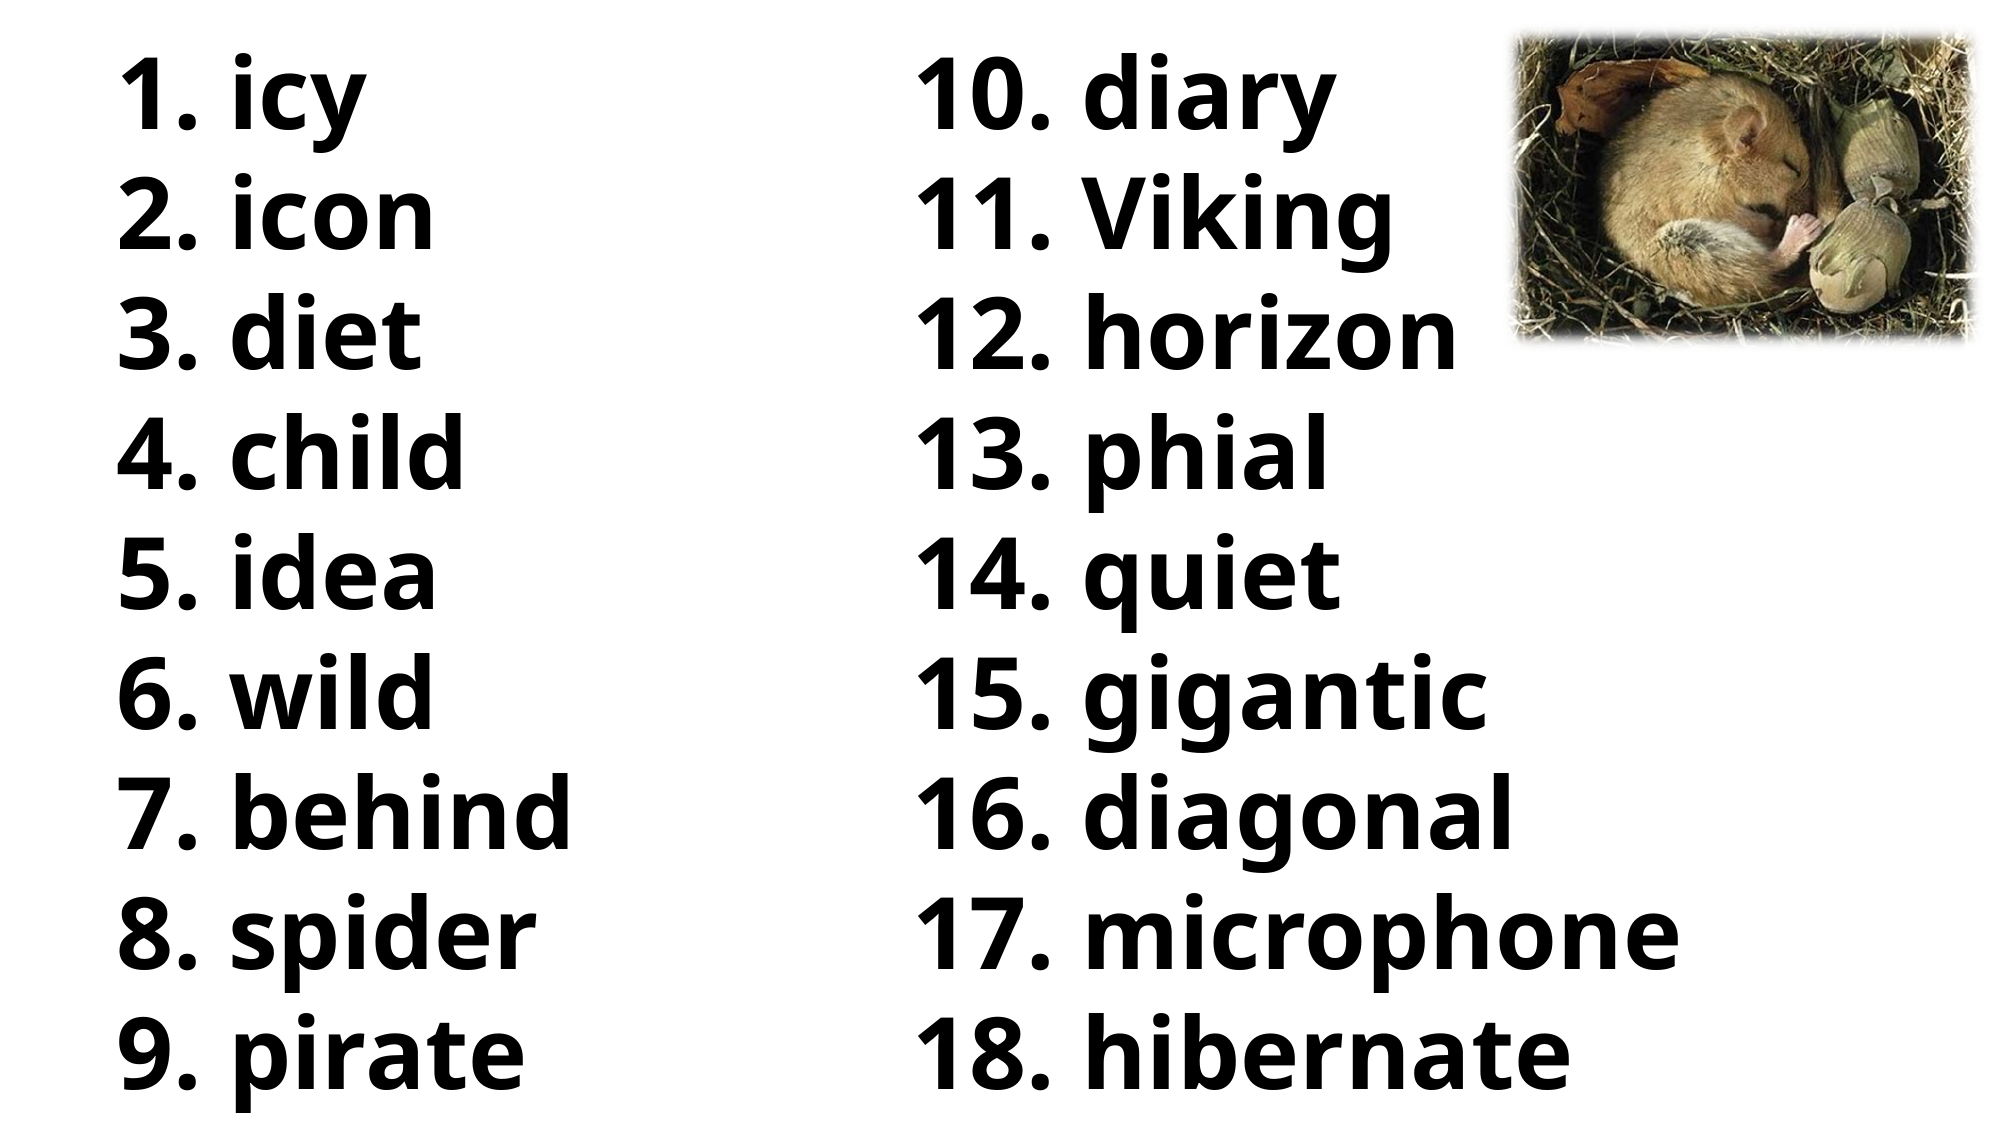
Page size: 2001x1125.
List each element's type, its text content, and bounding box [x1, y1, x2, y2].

text_box icy icon diet child idea wild 7. behind 8. spider 9. pirate [101, 22, 868, 1125]
text_box 10. diary 11. Viking 12. horizon 13. phial 14. quiet 15. gigantic 16. diagonal 17. microphone 18. hibernate [897, 22, 1960, 1125]
picture [1501, 22, 1984, 352]
